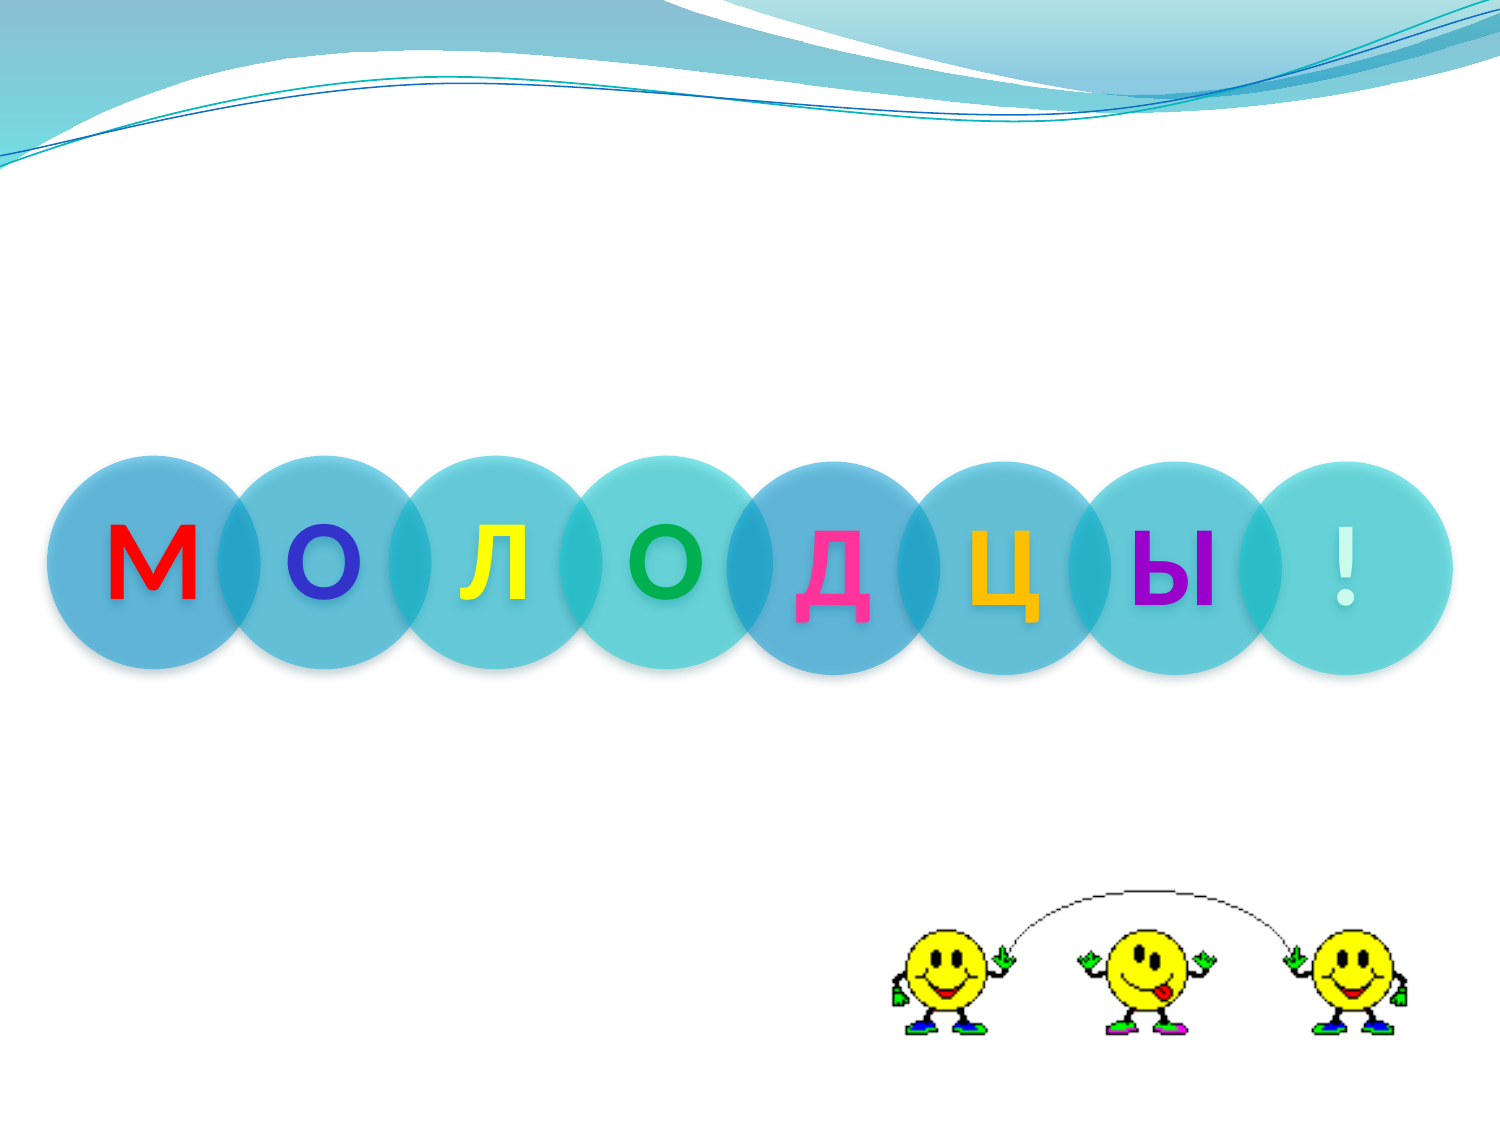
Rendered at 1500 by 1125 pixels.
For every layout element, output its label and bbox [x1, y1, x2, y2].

picture [890, 856, 1411, 1040]
text_box [726, 163, 1454, 973]
text_box [46, 175, 719, 950]
